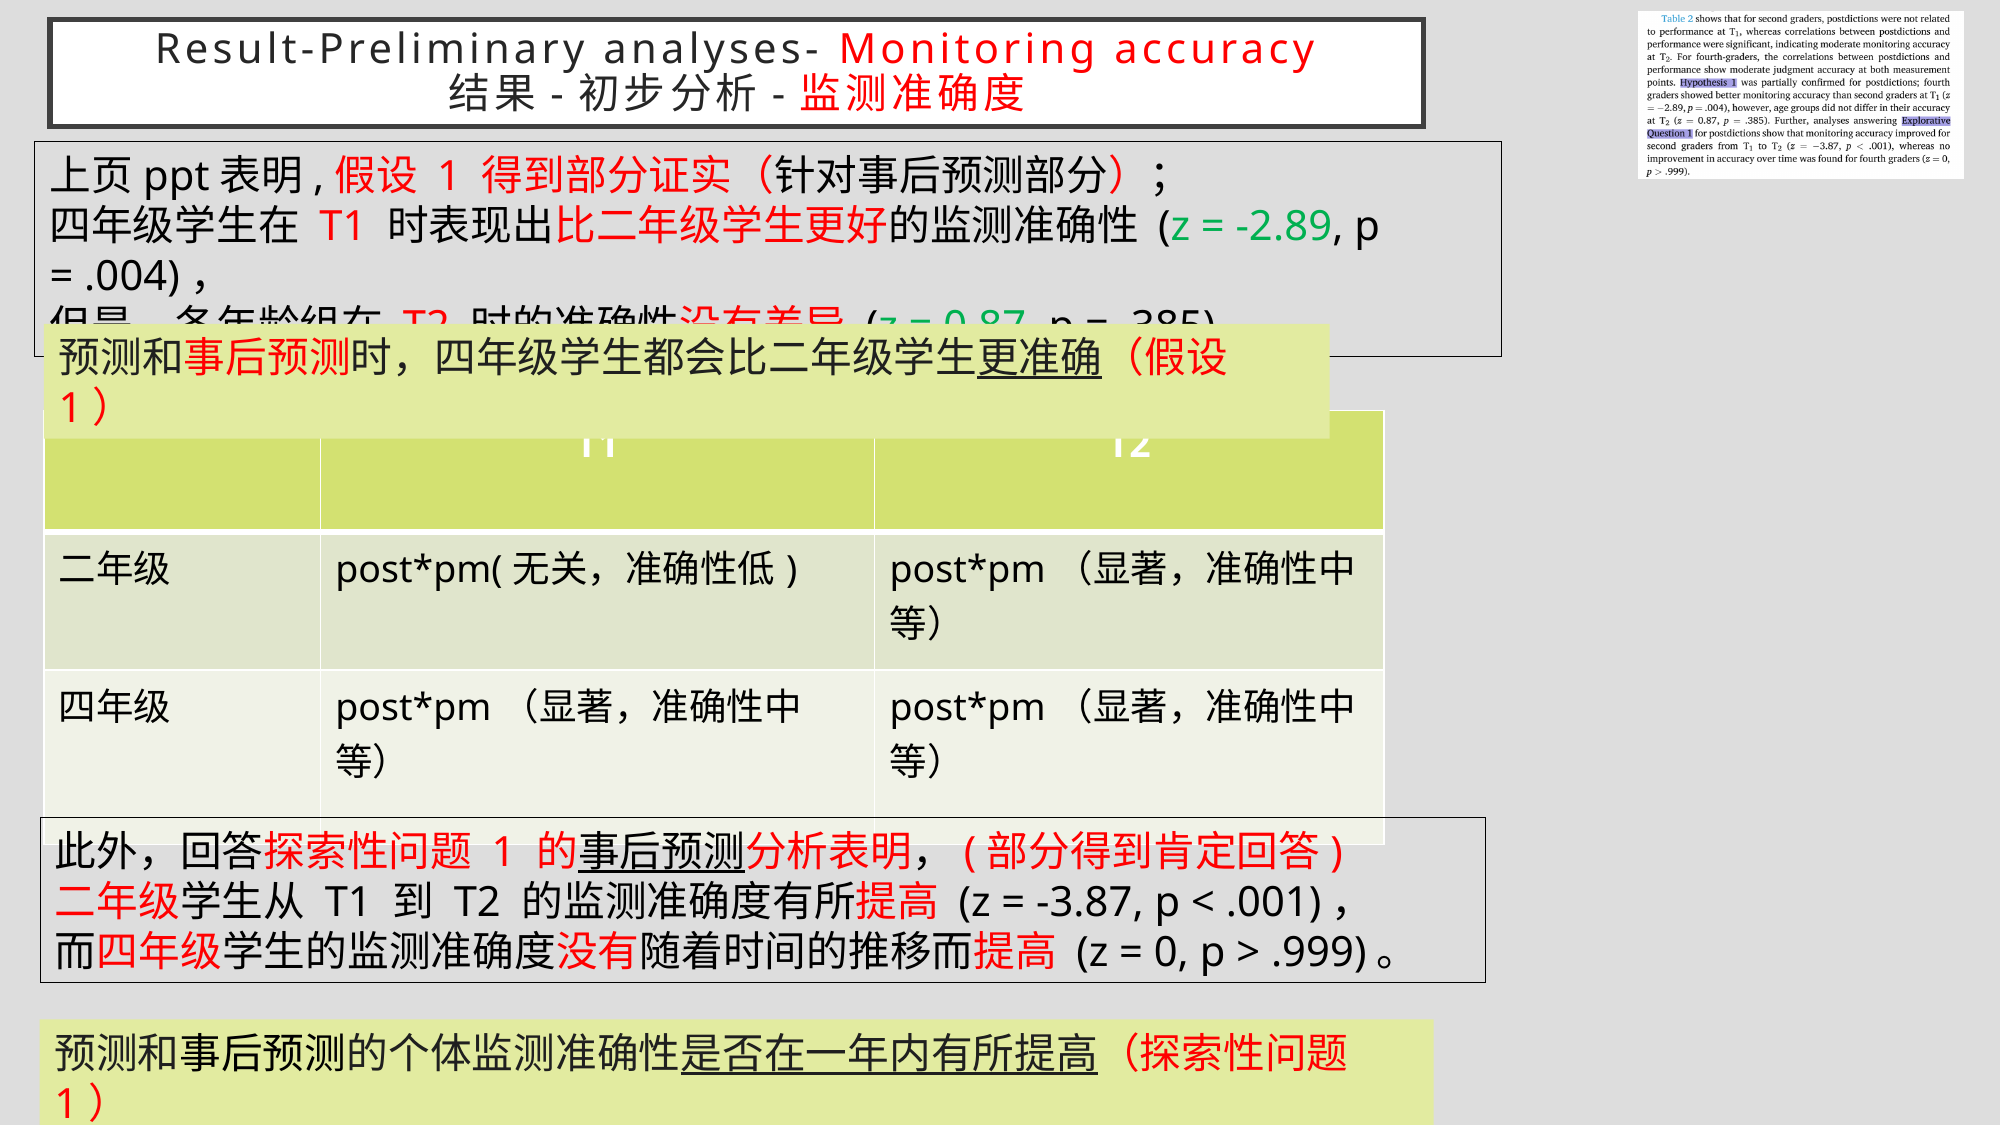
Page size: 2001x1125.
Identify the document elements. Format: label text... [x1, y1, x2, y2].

table_header T2 [875, 411, 1383, 529]
table_header [45, 439, 320, 529]
picture [1638, 11, 1964, 179]
text_box 此外，回答探索性问题 1 的事后预测分析表明，(部分得到肯定回答) 二年级学生从 T1 到 T2 的监测准确度有所提高 (z = -3.87, p < .001)， 而四年级学生的监测准确度没有随着时间的推移而提高 (z = 0, p > .999)。 [40, 817, 1486, 983]
table_cell post*pm（显著，准确性中等） [875, 535, 1383, 669]
table_cell 二年级 [45, 535, 320, 669]
table_cell post*pm（显著，准确性中等） [321, 671, 874, 817]
table_cell post*pm(无关，准确性低) [321, 535, 874, 669]
table_cell post*pm（显著，准确性中等） [875, 671, 1383, 817]
table_cell 四年级 [45, 671, 320, 817]
title Result-Preliminary analyses- Monitoring accuracy 结果-初步分析-监测准确度 [47, 17, 1426, 129]
text_box 上页ppt表明,假设 1 得到部分证实（针对事后预测部分）； 四年级学生在 T1 时表现出比二年级学生更好的监测准确性 (z = -2.89, p = .004)， 但是，各年龄组在 T2 时的准确性没有差异 (z = 0.87, p = .385)。 [34, 141, 1502, 357]
table_header T1 [321, 439, 874, 529]
text_box 预测和事后预测的个体监测准确性是否在一年内有所提高（探索性问题 1） [39, 1019, 1434, 1125]
text_box 预测和事后预测时，四年级学生都会比二年级学生更准确（假设 1） [43, 323, 1330, 439]
